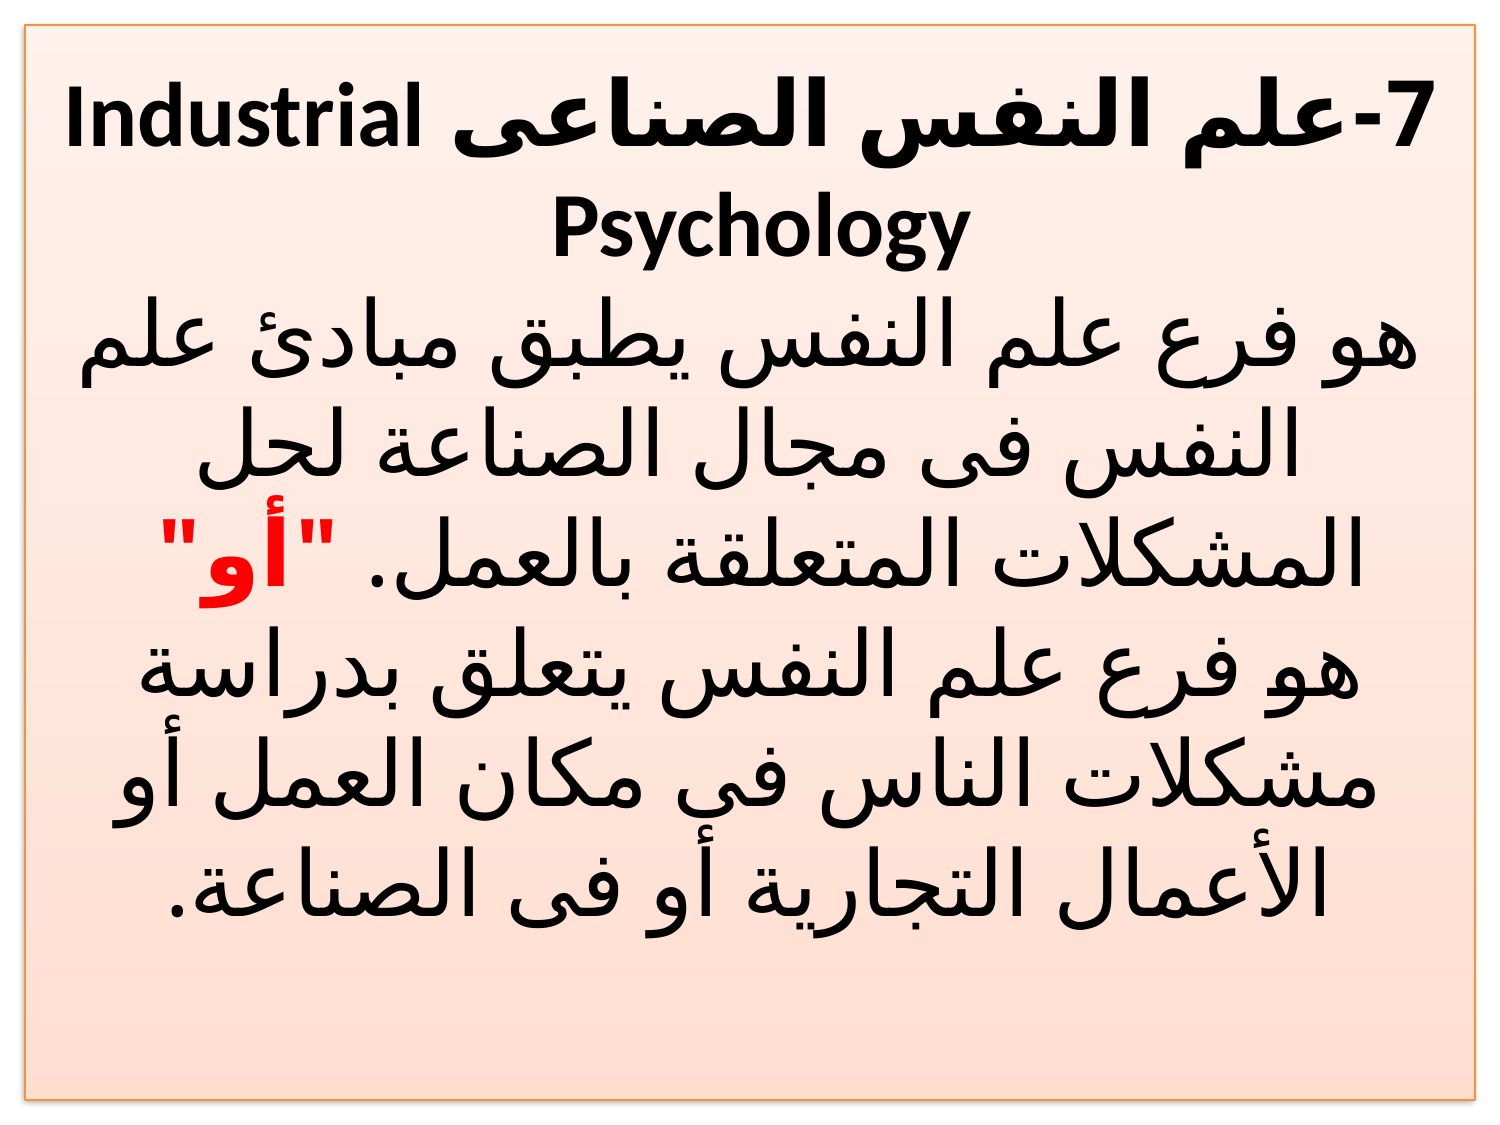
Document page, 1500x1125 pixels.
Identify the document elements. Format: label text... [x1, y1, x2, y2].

title 7-علم النفس الصناعى Industrial Psychology هو فرع علم النفس يطبق مبادئ علم النفس فى مجال الصناعة لحل المشكلات المتعلقة بالعمل. "أو" هو فرع علم النفس يتعلق بدراسة مشكلات الناس فى مكان العمل أو الأعمال التجارية أو فى الصناعة. [24, 24, 1476, 1101]
